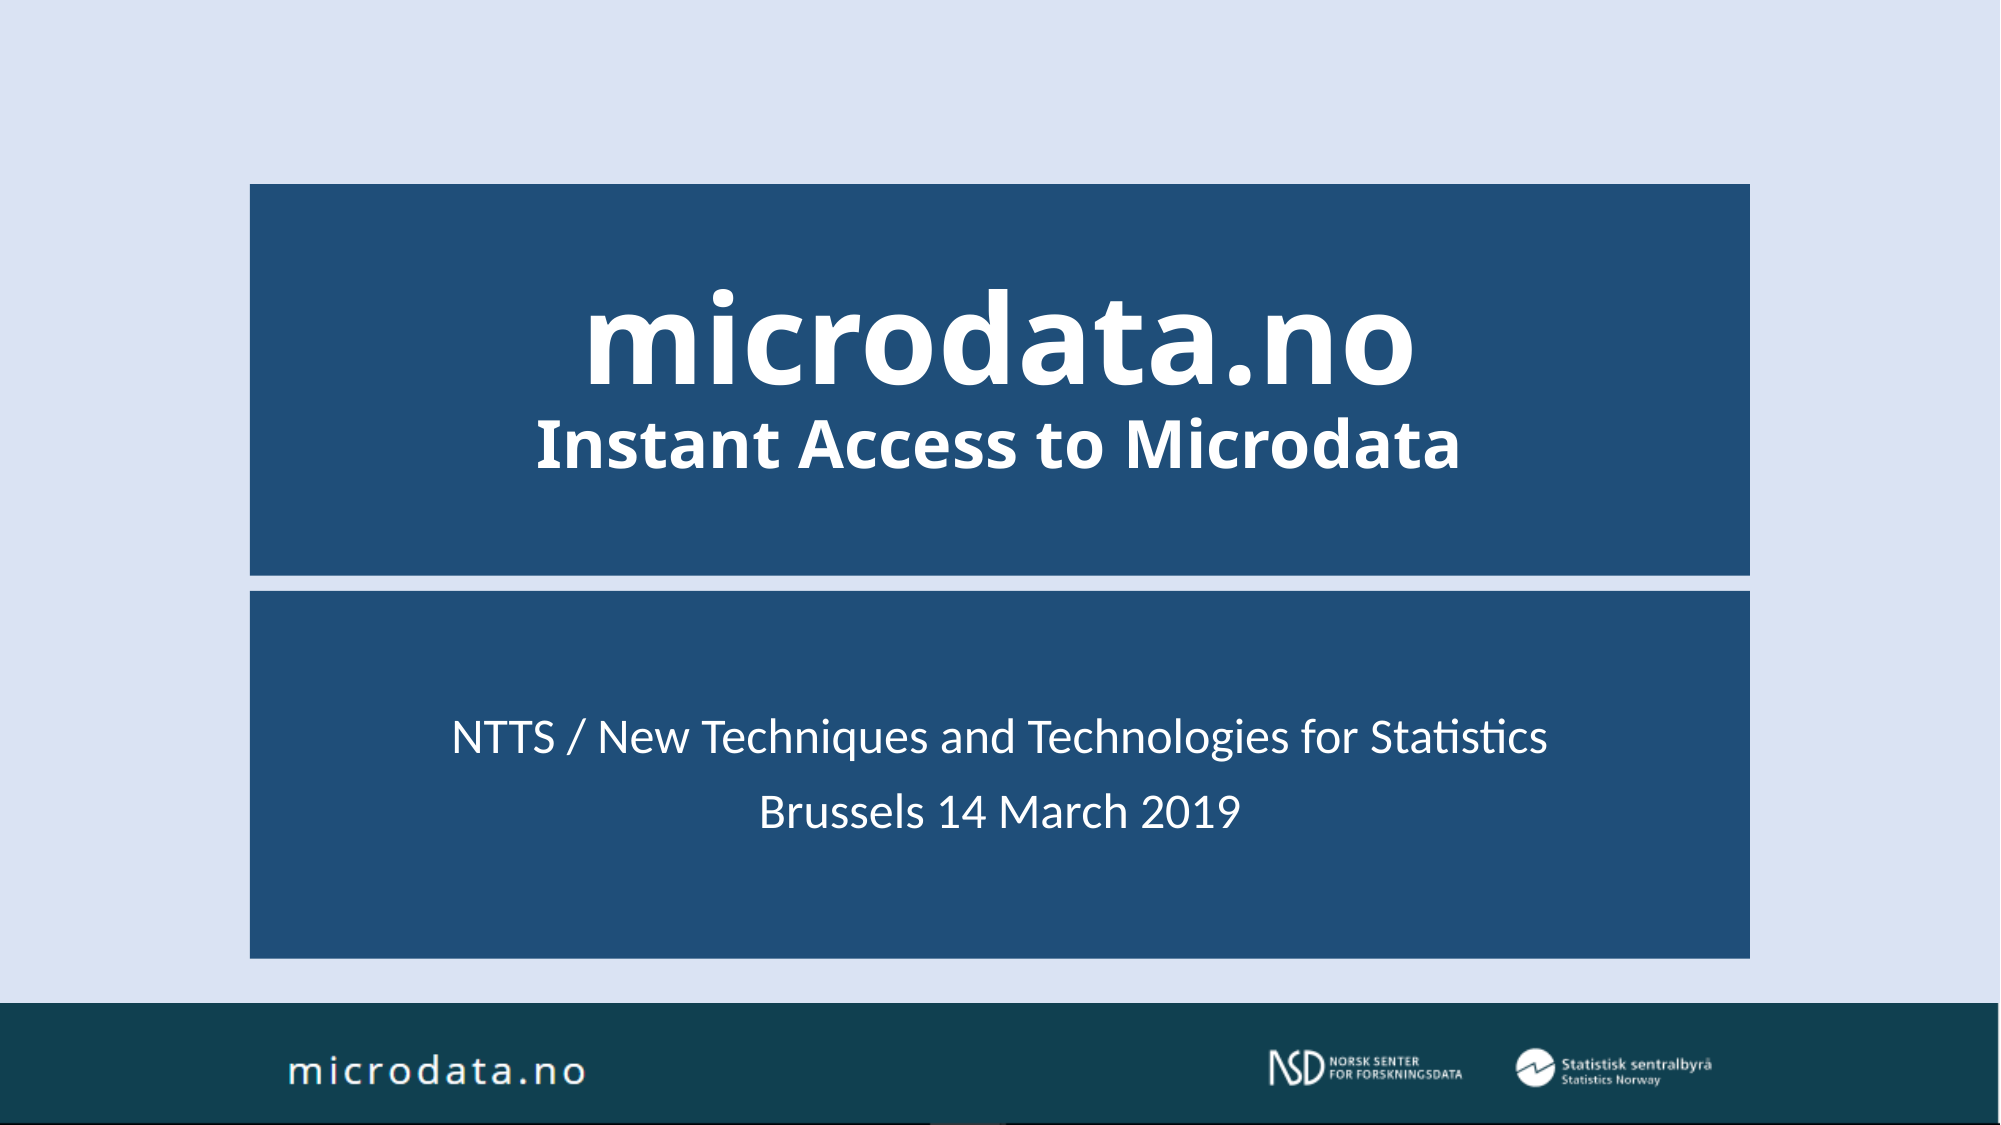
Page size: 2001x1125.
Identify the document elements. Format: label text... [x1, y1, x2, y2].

title microdata.no Instant Access to Microdata [249, 184, 1750, 576]
picture [0, 1003, 2000, 1125]
subtitle NTTS / New Techniques and Technologies for Statistics Brussels 14 March 2019 [249, 590, 1750, 959]
